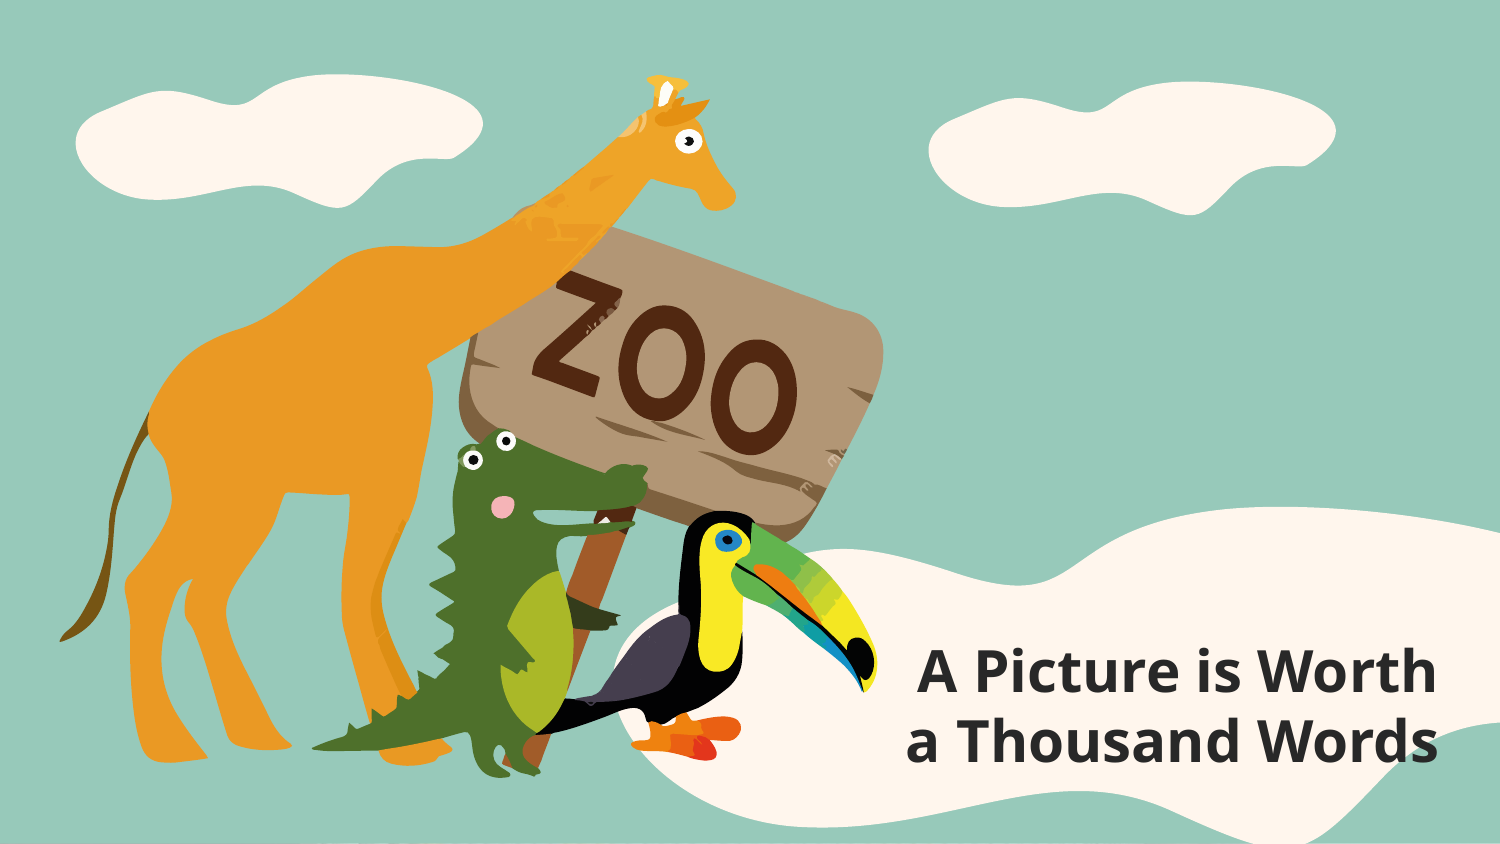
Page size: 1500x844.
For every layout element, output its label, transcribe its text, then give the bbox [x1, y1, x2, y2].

title A Picture is Worth a Thousand Words [852, 618, 1455, 789]
text_box [680, 787, 1372, 844]
text_box [0, 0, 1500, 844]
text_box [888, 506, 1500, 731]
picture [59, 74, 884, 779]
text_box [928, 81, 1336, 216]
